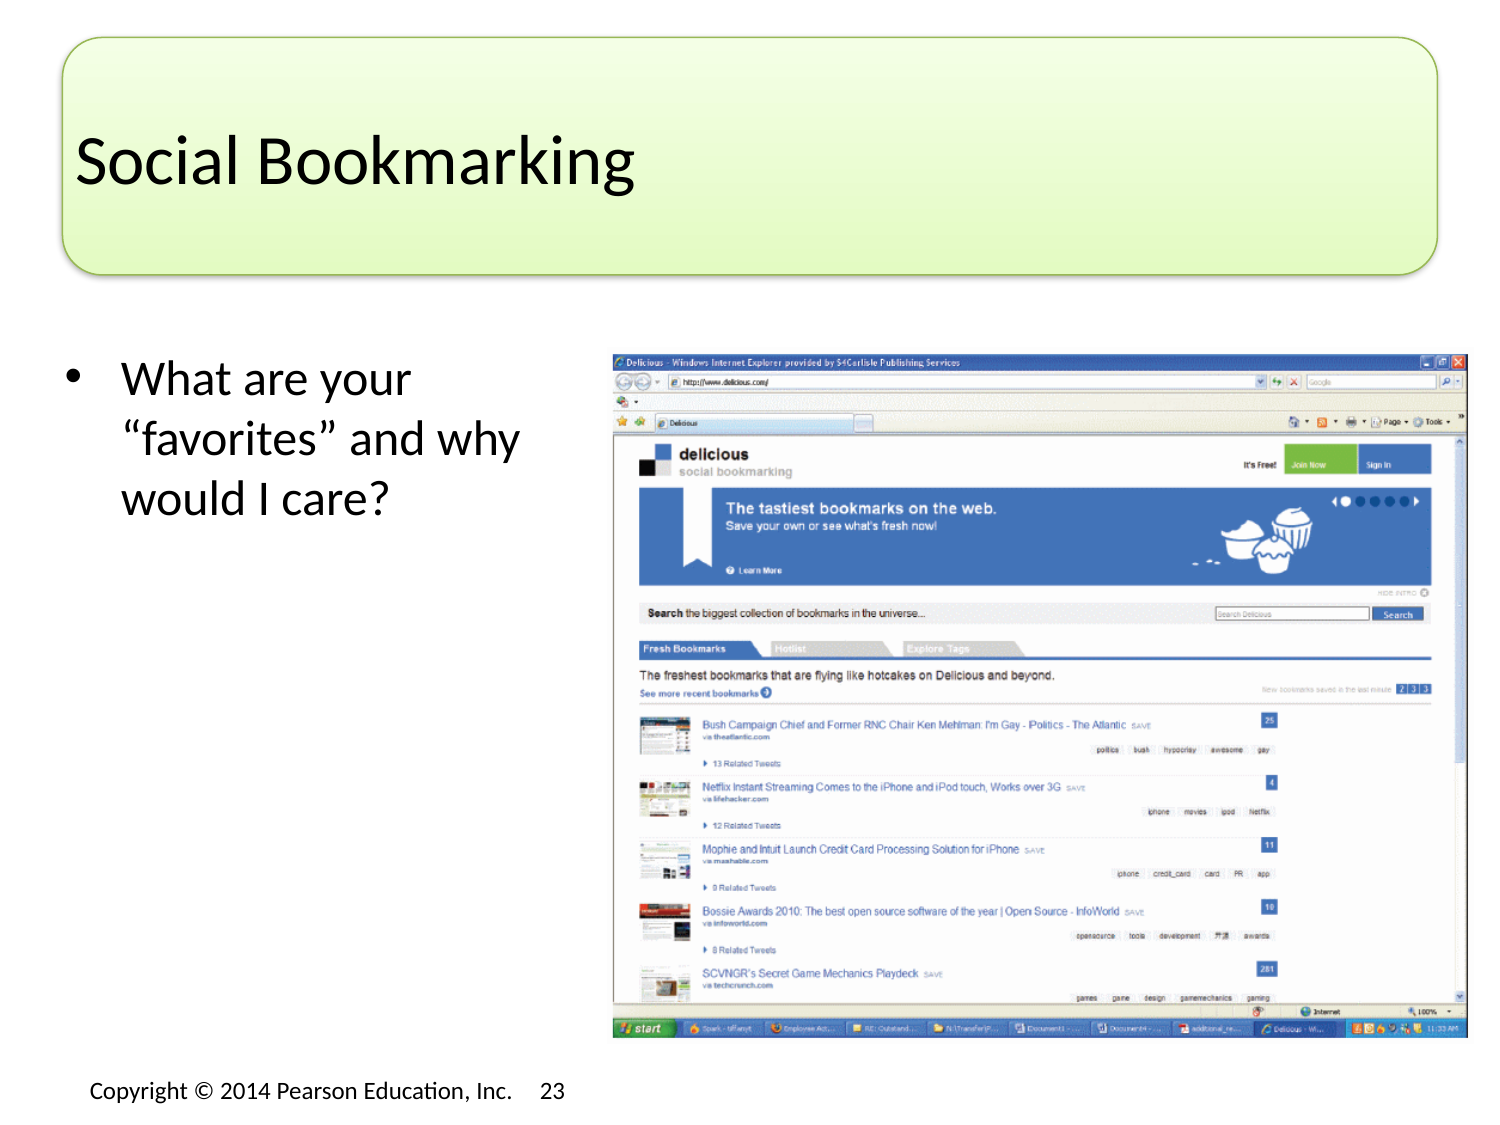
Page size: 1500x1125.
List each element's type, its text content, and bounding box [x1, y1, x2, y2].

list What are your “favorites” and why would I care? [49, 337, 579, 1088]
title Social Bookmarking [75, 50, 1425, 263]
picture [607, 346, 1475, 1044]
